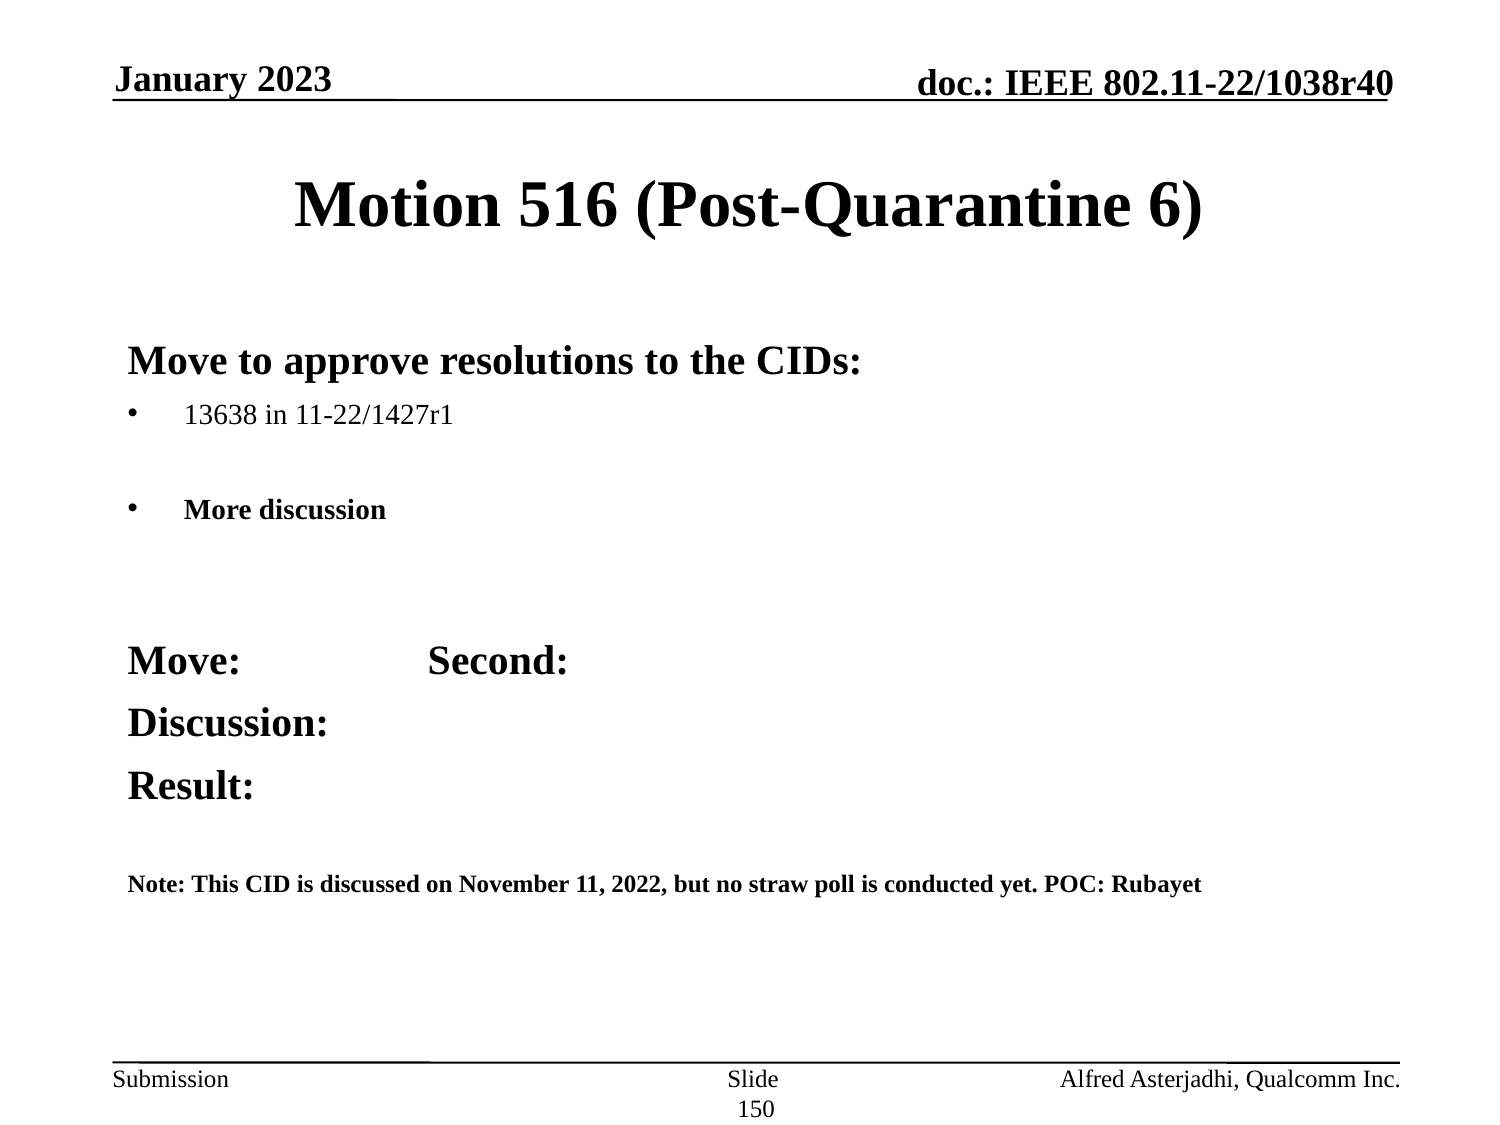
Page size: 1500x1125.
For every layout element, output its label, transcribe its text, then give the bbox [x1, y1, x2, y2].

title Motion 516 (Post-Quarantine 6) [112, 112, 1388, 288]
footer Alfred Asterjadhi, Qualcomm Inc. [878, 1061, 1402, 1093]
list Move to approve resolutions to the CIDs: 13638 in 11-22/1427r1 More discussion Move: Second: Discussion: Result: Note: This CID is discussed on November 11, 2022, but no straw poll is conducted yet. POC: Rubayet [112, 324, 1388, 1000]
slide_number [114, 54, 423, 100]
slide_number Slide 150 [712, 1061, 800, 1123]
